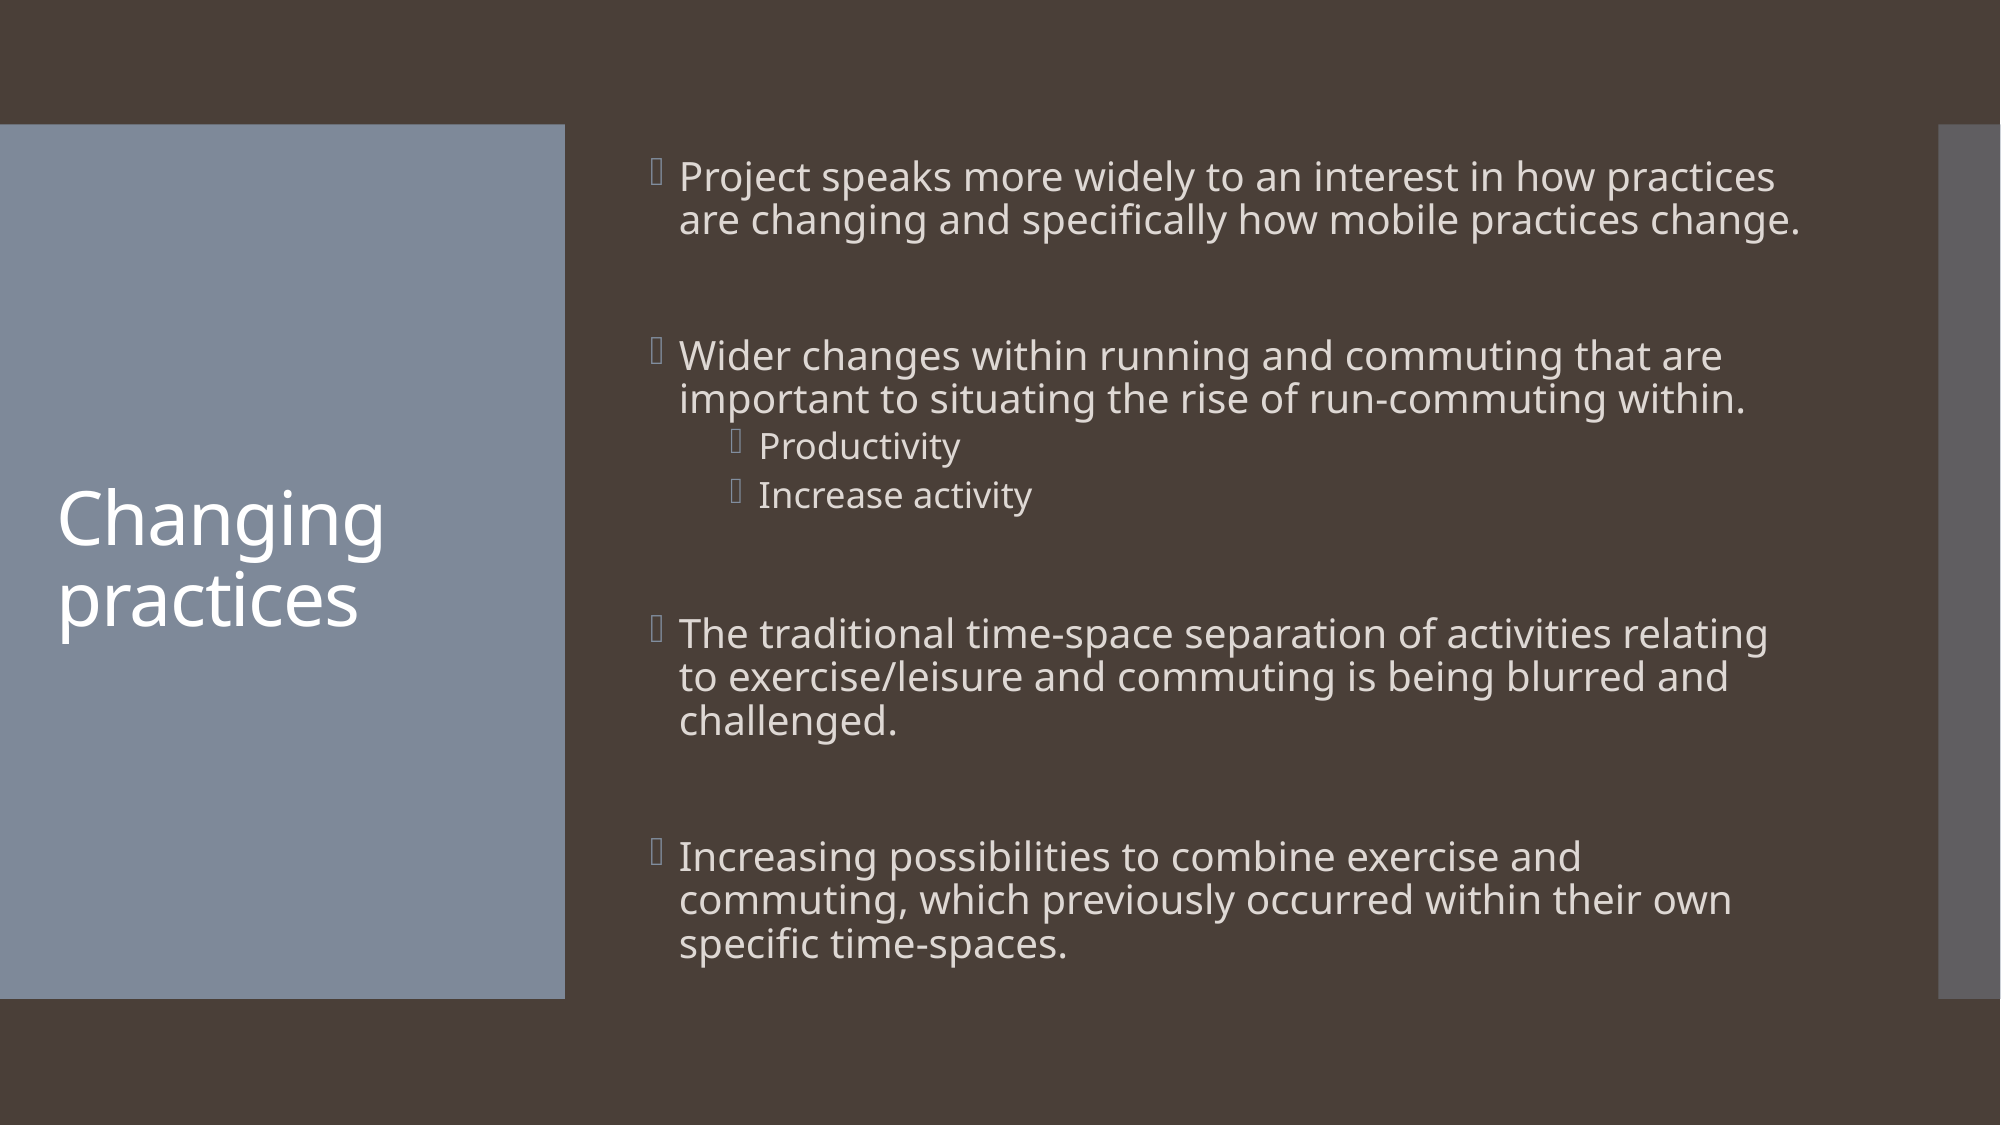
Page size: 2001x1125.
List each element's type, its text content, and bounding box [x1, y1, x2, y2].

list Project speaks more widely to an interest in how practices are changing and specifically how mobile practices change. Wider changes within running and commuting that are important to situating the rise of run-commuting within. Productivity Increase activity The traditional time-space separation of activities relating to exercise/leisure and commuting is being blurred and challenged. Increasing possibilities to combine exercise and commuting, which previously occurred within their own specific time-spaces. [634, 141, 1835, 982]
title Changing practices [41, 184, 525, 940]
